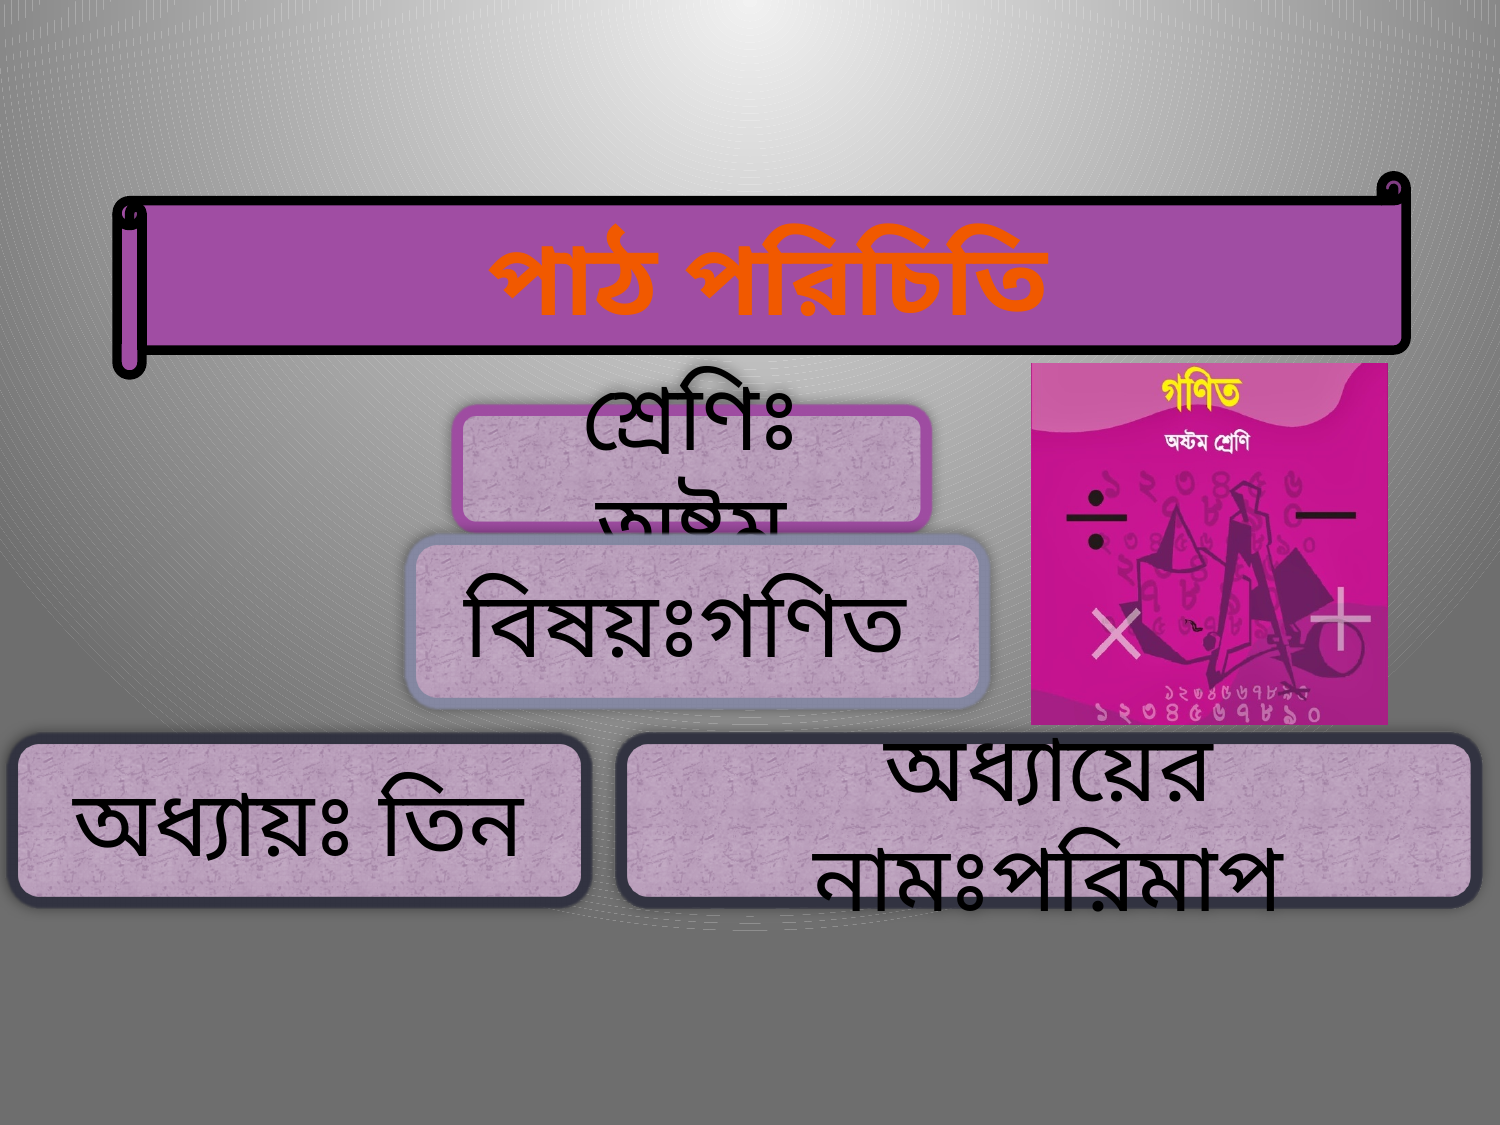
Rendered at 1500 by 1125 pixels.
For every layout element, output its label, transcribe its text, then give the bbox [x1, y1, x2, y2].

text_box [25, 0, 632, 321]
text_box বিষয়ঃগণিত [413, 541, 983, 702]
picture [1031, 363, 1388, 725]
text_box পাঠ পরিচিতি [113, 172, 1410, 379]
text_box শ্রেণিঃ অষ্টম [459, 412, 923, 525]
text_box অধ্যায়ের নামঃপরিমাপ [622, 740, 1476, 901]
text_box অধ্যায়ঃ তিন [14, 741, 585, 901]
